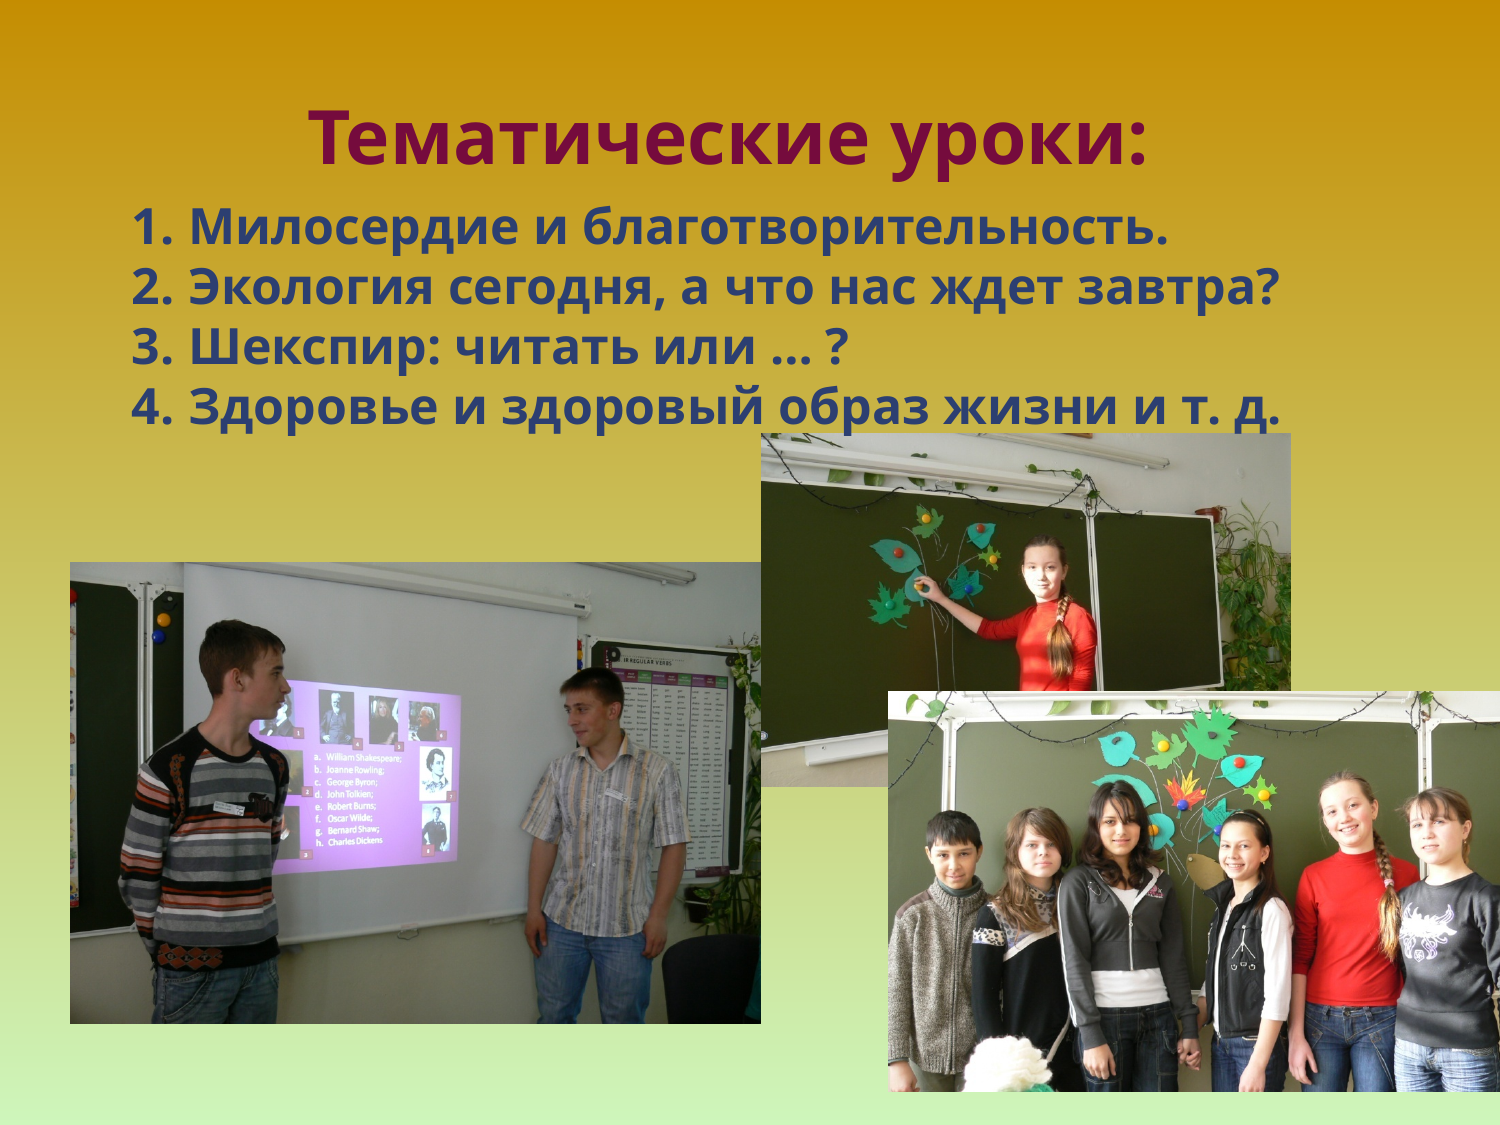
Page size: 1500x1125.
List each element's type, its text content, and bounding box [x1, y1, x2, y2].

text_box Милосердие и благотворительность. Экология сегодня, а что нас ждет завтра? Шекспир: читать или … ? Здоровье и здоровый образ жизни и т. д. [117, 187, 1407, 443]
text_box Тематические уроки: [292, 81, 1266, 187]
picture [70, 433, 1500, 1092]
